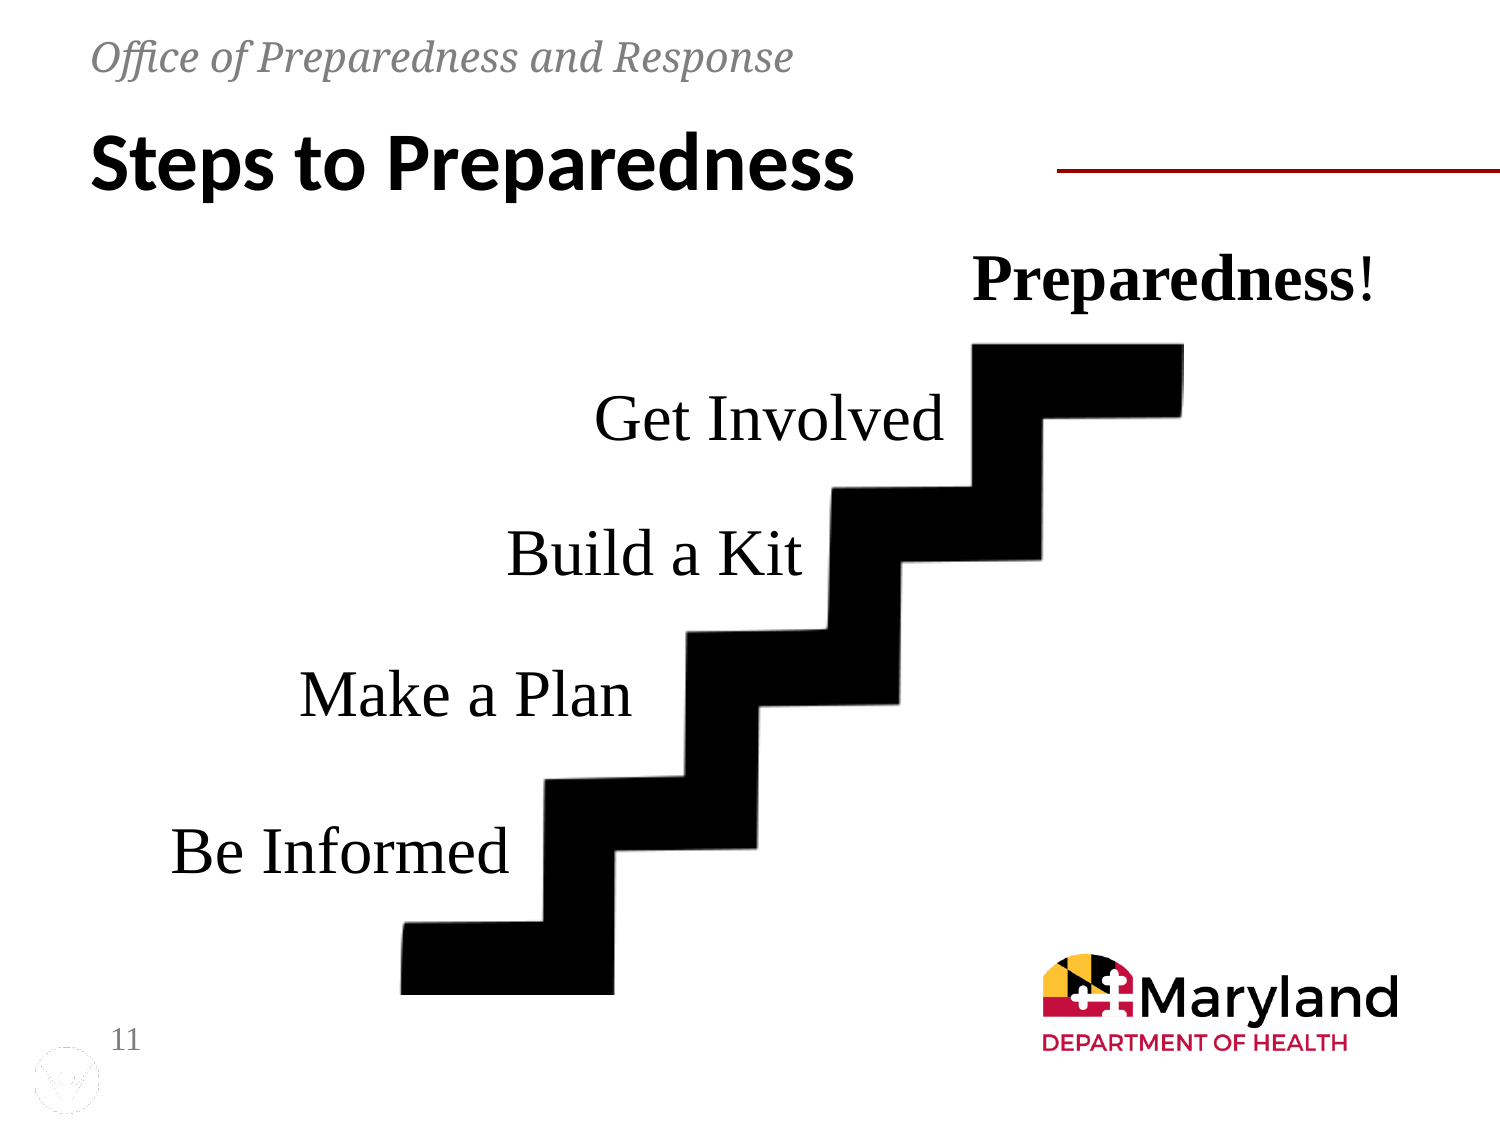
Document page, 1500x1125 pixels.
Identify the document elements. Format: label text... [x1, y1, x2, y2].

text_box Make a Plan [283, 641, 391, 737]
text_box Preparedness! [924, 226, 1425, 322]
text_box 11 [94, 1009, 177, 1070]
text_box Office of Preparedness and Response [74, 29, 1369, 103]
picture [396, 341, 1397, 1051]
title Steps to Preparedness [75, 69, 1425, 258]
text_box Be Informed [155, 799, 391, 895]
picture [22, 1038, 110, 1125]
